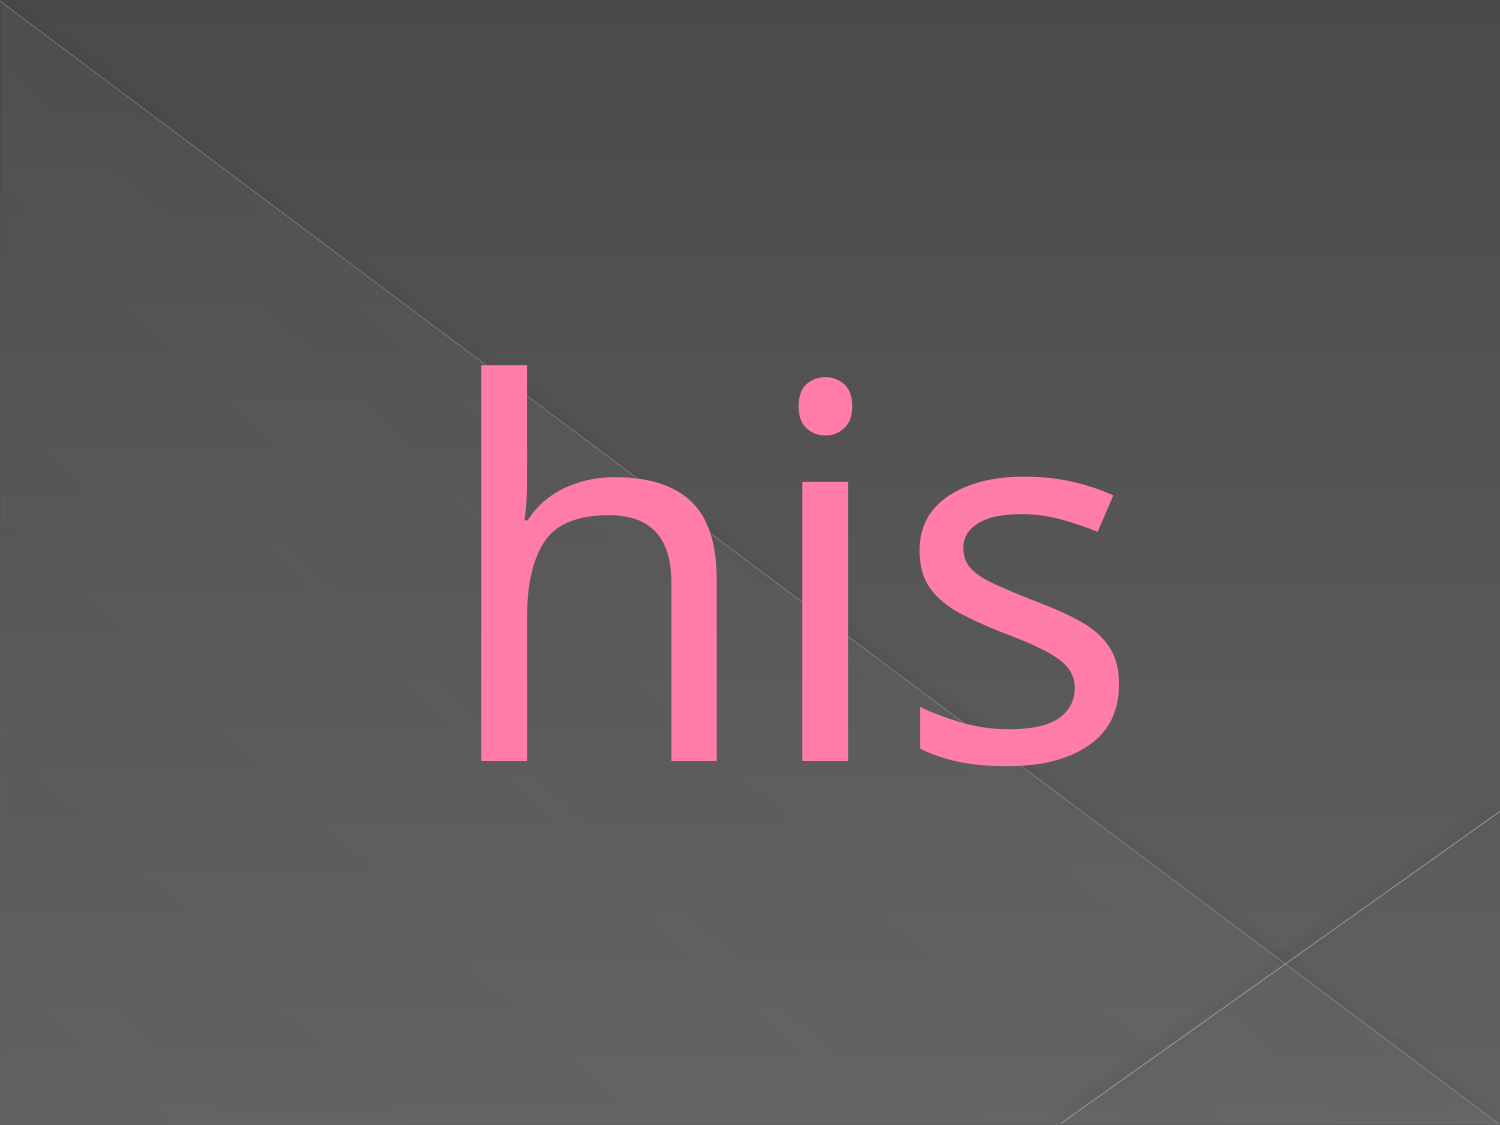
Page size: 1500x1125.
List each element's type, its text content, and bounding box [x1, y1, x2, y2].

title his [75, 43, 1425, 1063]
